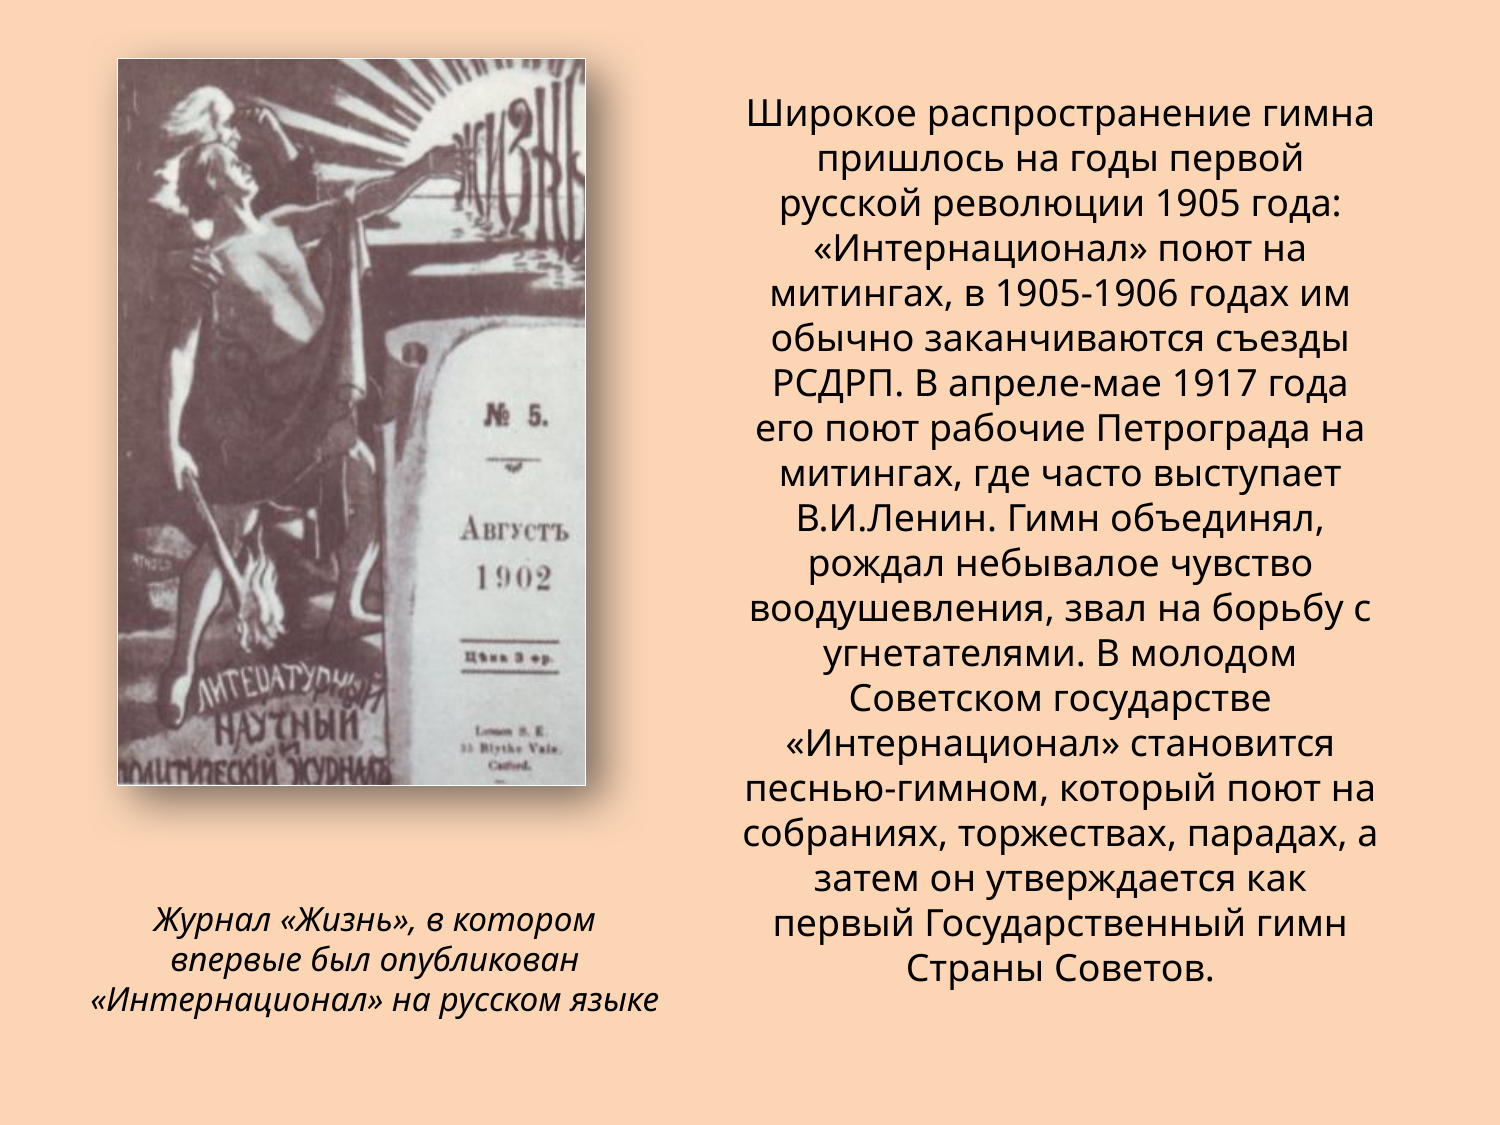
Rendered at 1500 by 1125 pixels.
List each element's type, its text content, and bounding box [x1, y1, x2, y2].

text_box Журнал «Жизнь», в котором впервые был опубликован «Интернационал» на русском языке [70, 890, 680, 1026]
text_box Широкое распространение гимна пришлось на годы первой русской революции 1905 года: «Интернационал» поют на митингах, в 1905-1906 годах им обычно заканчиваются съезды РСДРП. В апреле-мае 1917 года его поют рабочие Петрограда на митингах, где часто выступает В.И.Ленин. Гимн объединял, рождал небывалое чувство воодушевления, звал на борьбу с угнетателями. В молодом Советском государстве «Интернационал» становится песнью-гимном, который поют на собраниях, торжествах, парадах, а затем он утверждается как первый Государственный гимн Страны Советов. [726, 81, 1395, 997]
picture [116, 58, 587, 786]
